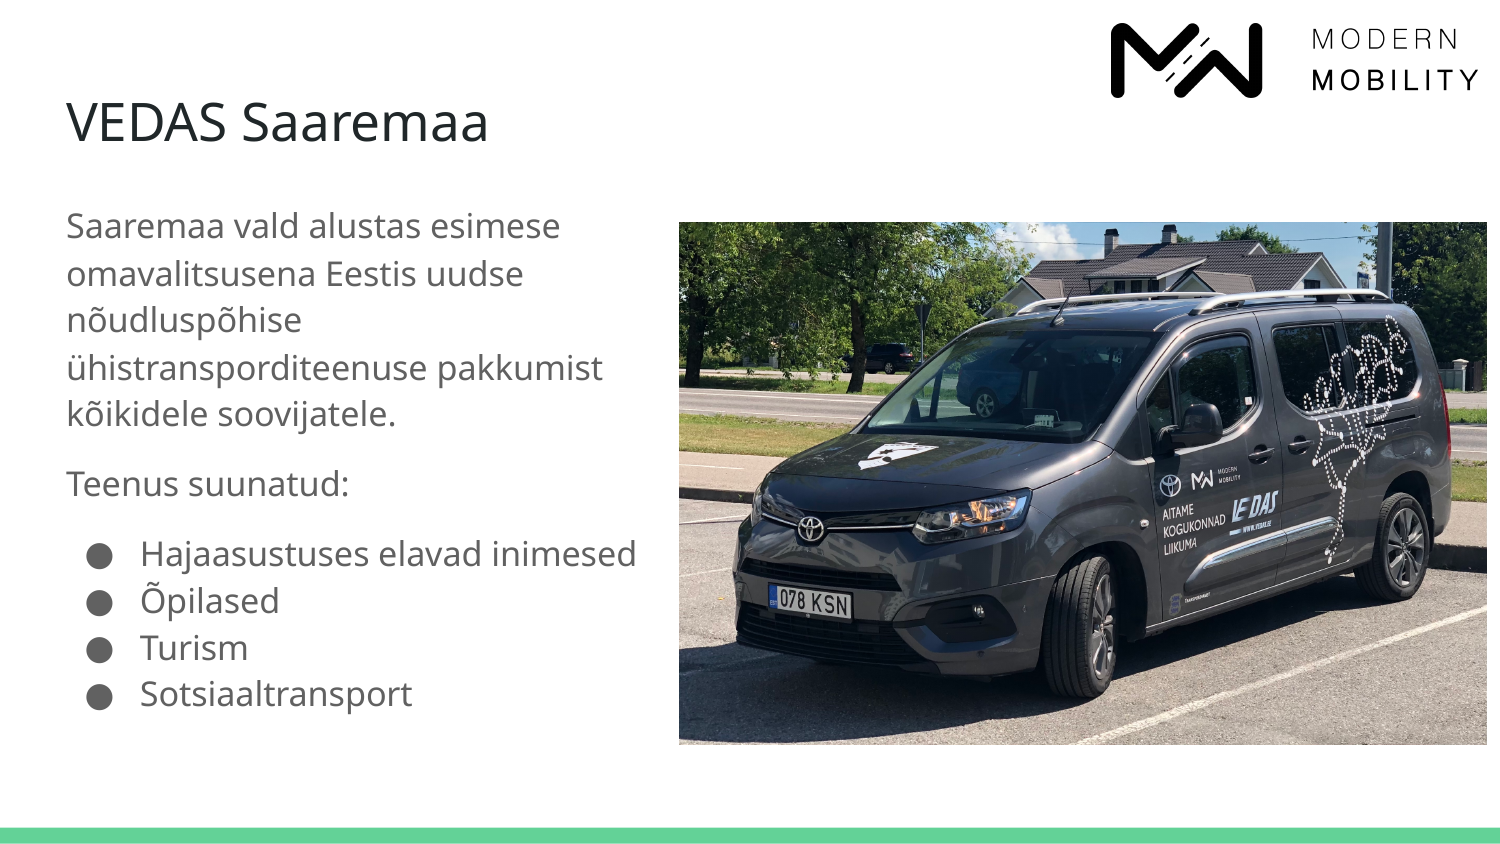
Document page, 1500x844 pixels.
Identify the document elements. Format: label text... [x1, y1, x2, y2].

list Saaremaa vald alustas esimese omavalitsusena Eestis uudse nõudluspõhise ühistransporditeenuse pakkumist kõikidele soovijatele. Teenus suunatud: Hajaasustuses elavad inimesed Õpilased Turism Sotsiaaltransport [51, 183, 655, 745]
picture [1111, 23, 1478, 98]
title VEDAS Saaremaa [51, 72, 1449, 167]
picture [679, 222, 1487, 745]
